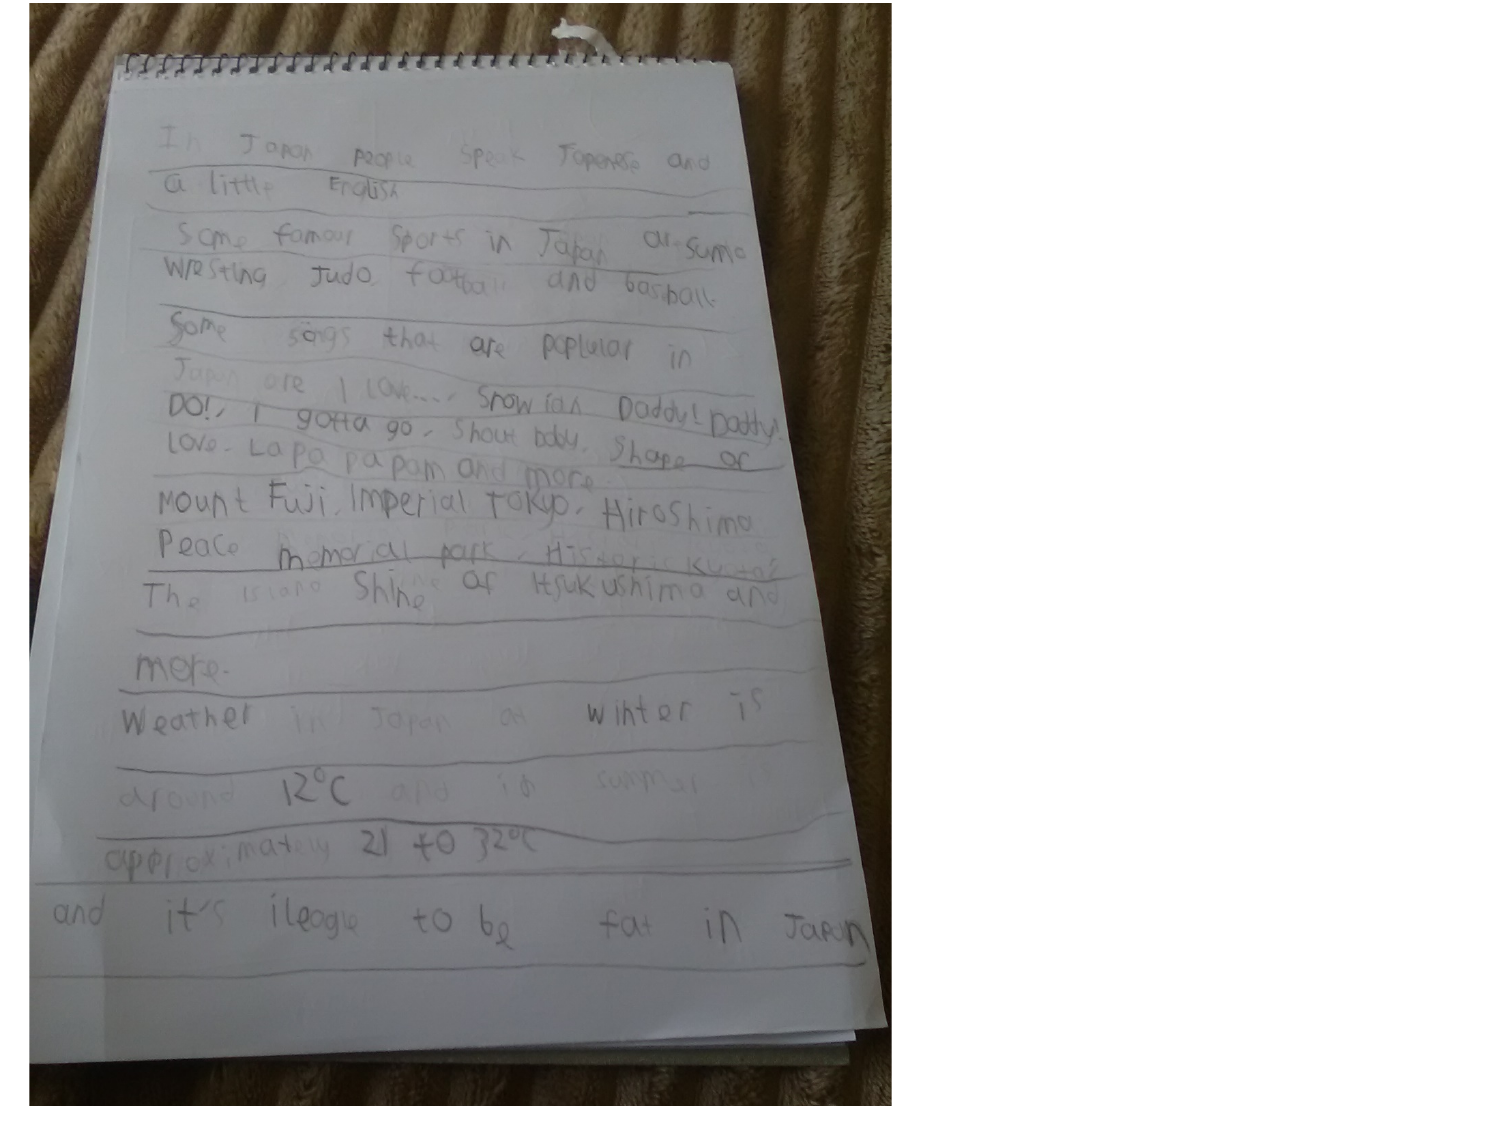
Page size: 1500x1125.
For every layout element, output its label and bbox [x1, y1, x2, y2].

list [29, 3, 892, 1107]
